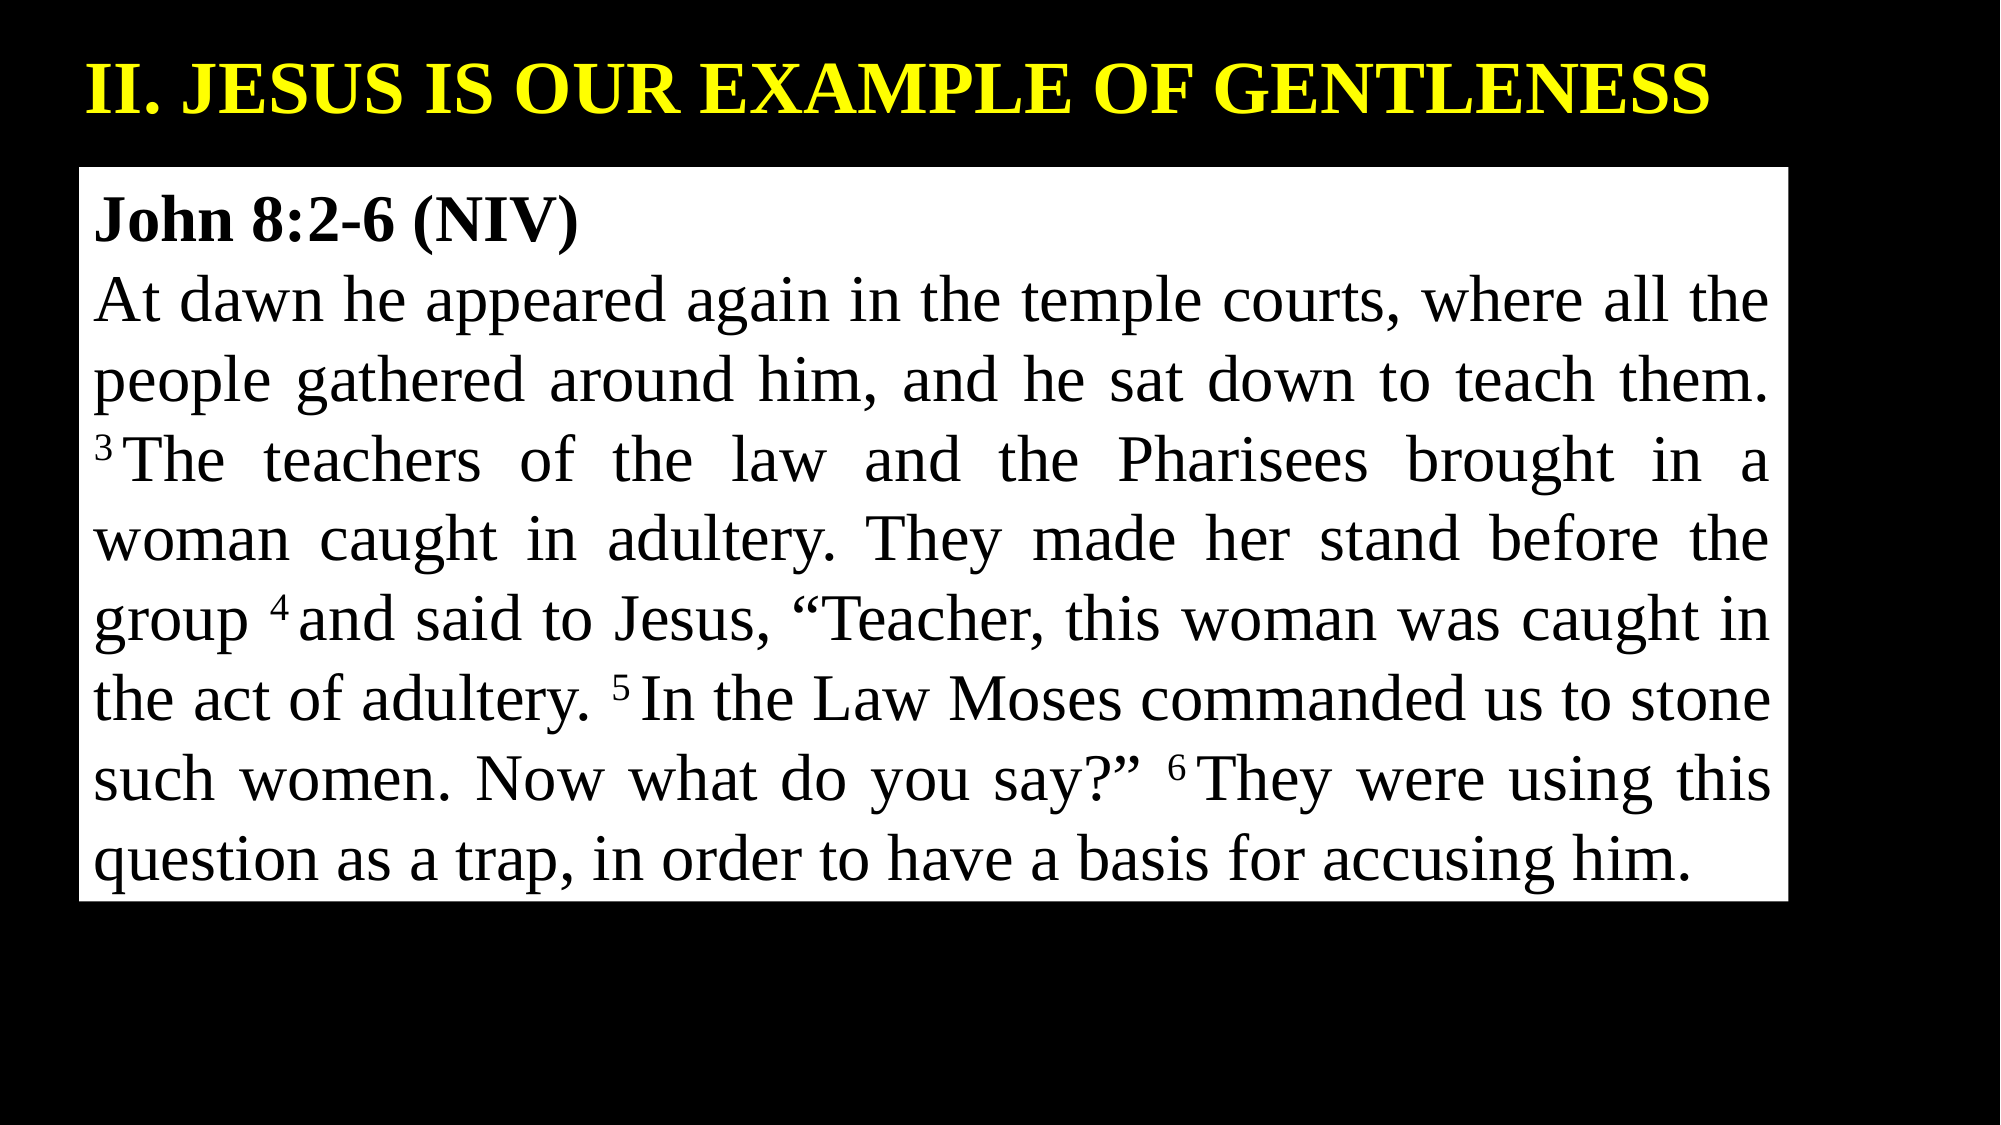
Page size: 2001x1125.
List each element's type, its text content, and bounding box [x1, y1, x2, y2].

text_box II. JESUS IS OUR EXAMPLE OF GENTLENESS [70, 31, 1730, 137]
text_box John 8:2-6 (NIV) At dawn he appeared again in the temple courts, where all the people gathered around him, and he sat down to teach them. 3 The teachers of the law and the Pharisees brought in a woman caught in adultery. They made her stand before the group 4 and said to Jesus, “Teacher, this woman was caught in the act of adultery. 5 In the Law Moses commanded us to stone such women. Now what do you say?” 6 They were using this question as a trap, in order to have a basis for accusing him. [79, 167, 1789, 902]
